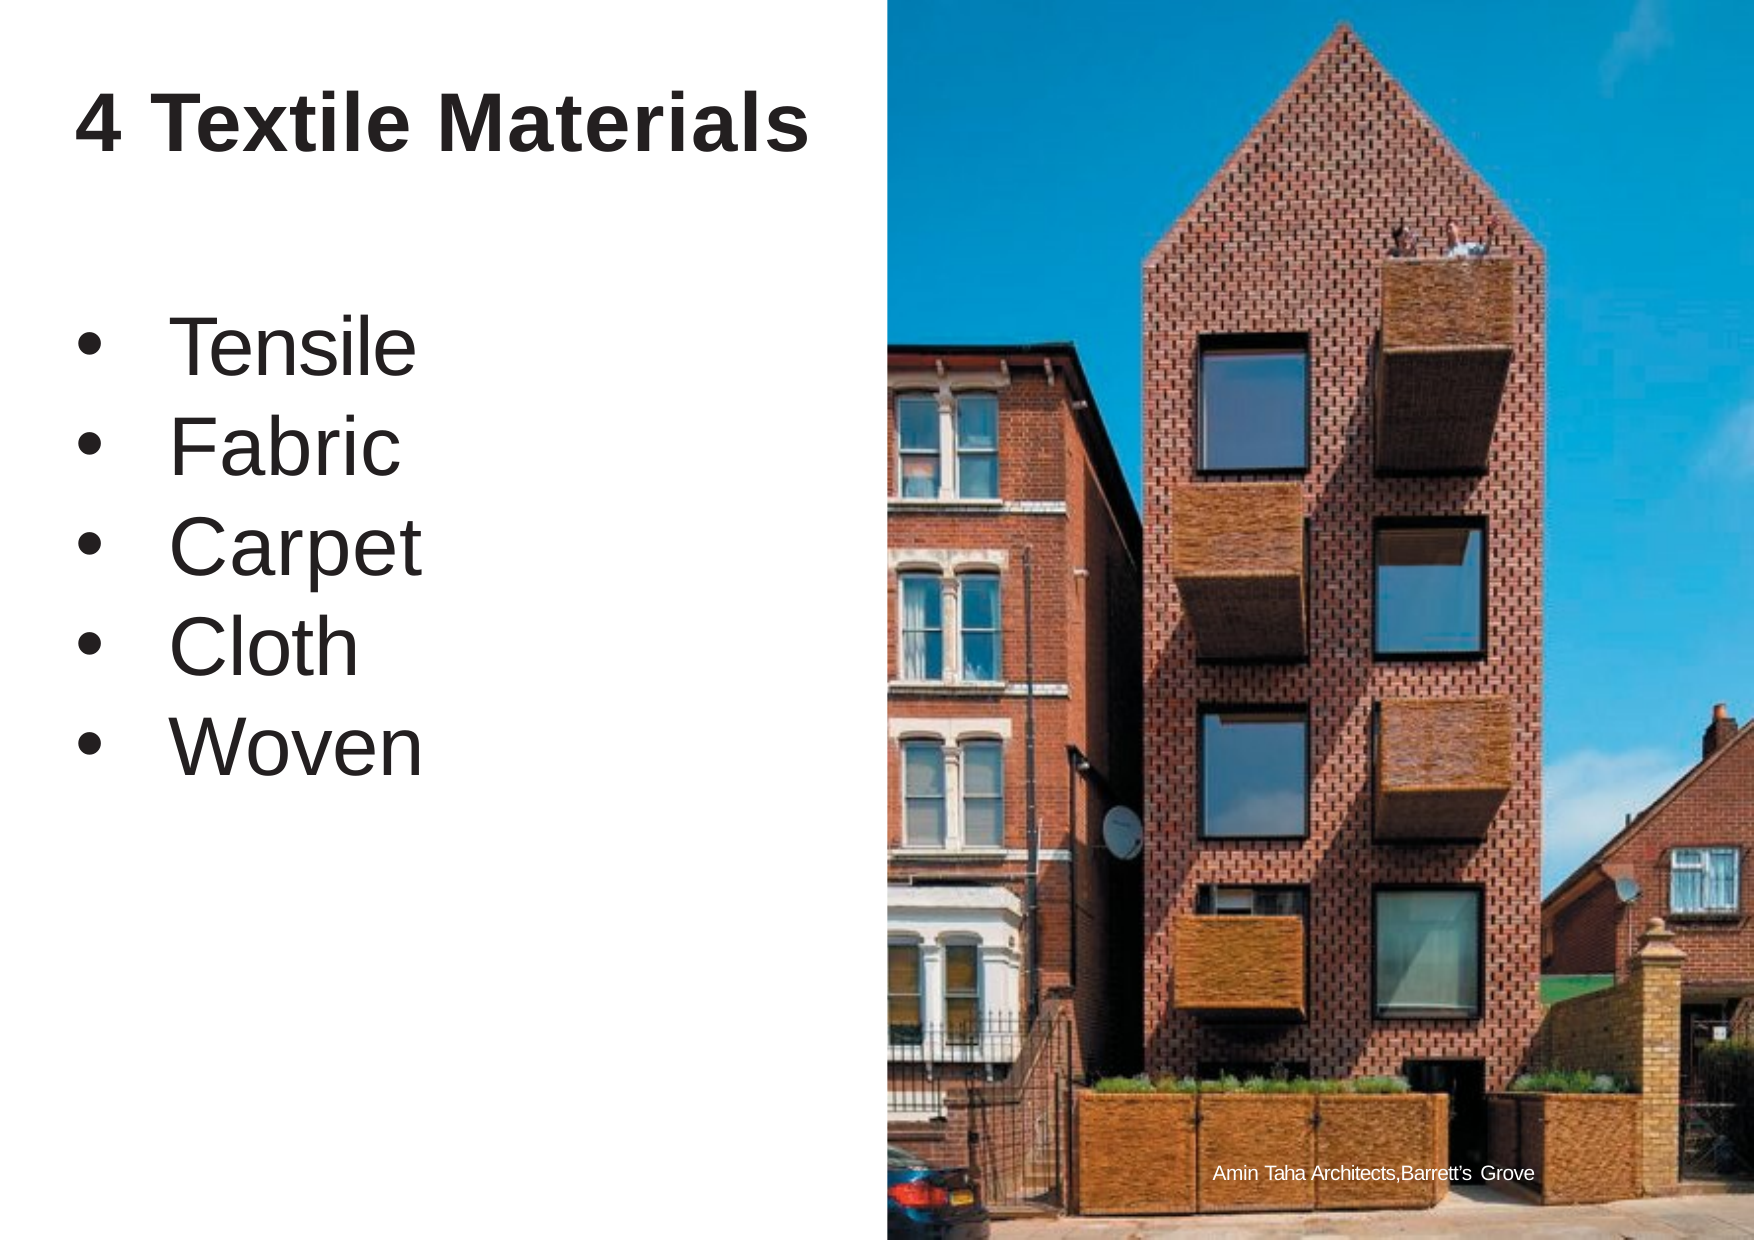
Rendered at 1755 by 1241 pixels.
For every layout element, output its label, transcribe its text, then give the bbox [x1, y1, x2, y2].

text_box [887, 0, 1754, 1241]
text_box Amin Taha Architects,Barrett’s Grove [1027, 1157, 1719, 1185]
text_box 4 Textile Materials Tensile Fabric Carpet Cloth Woven [72, 65, 887, 793]
